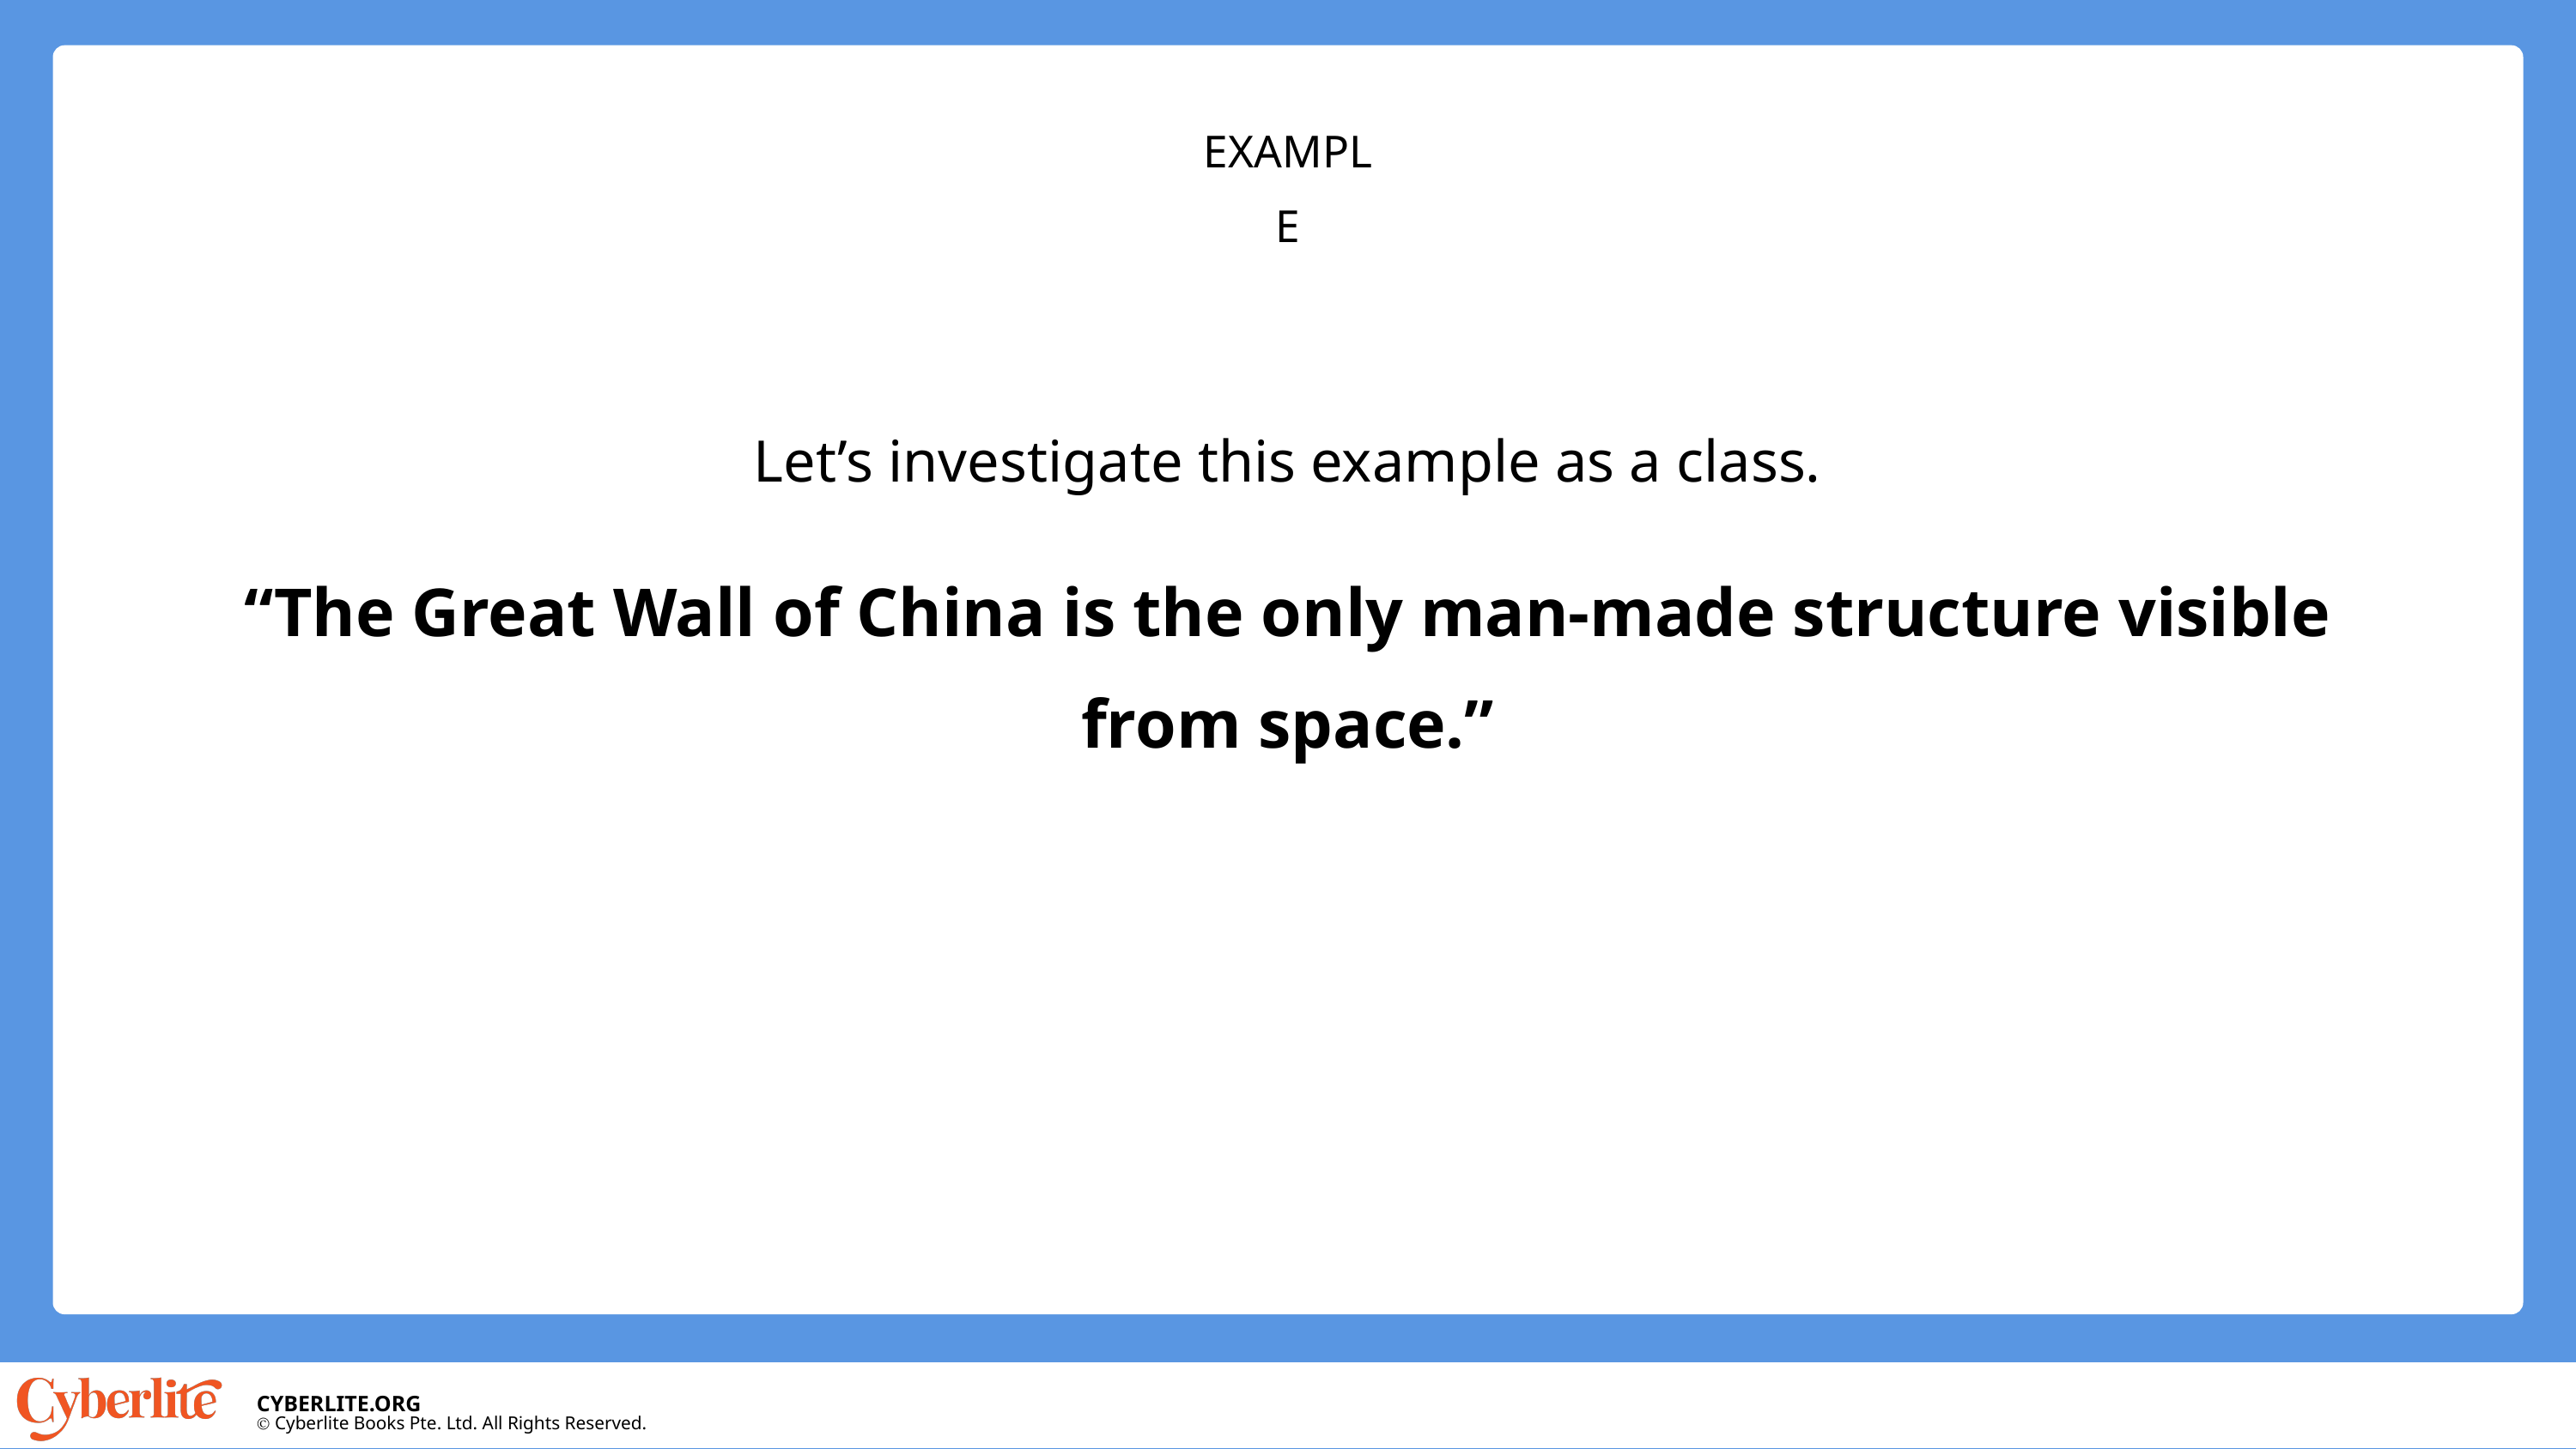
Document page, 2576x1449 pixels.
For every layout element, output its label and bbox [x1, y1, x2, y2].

picture [0, 1361, 239, 1449]
text_box [52, 14, 2524, 1315]
